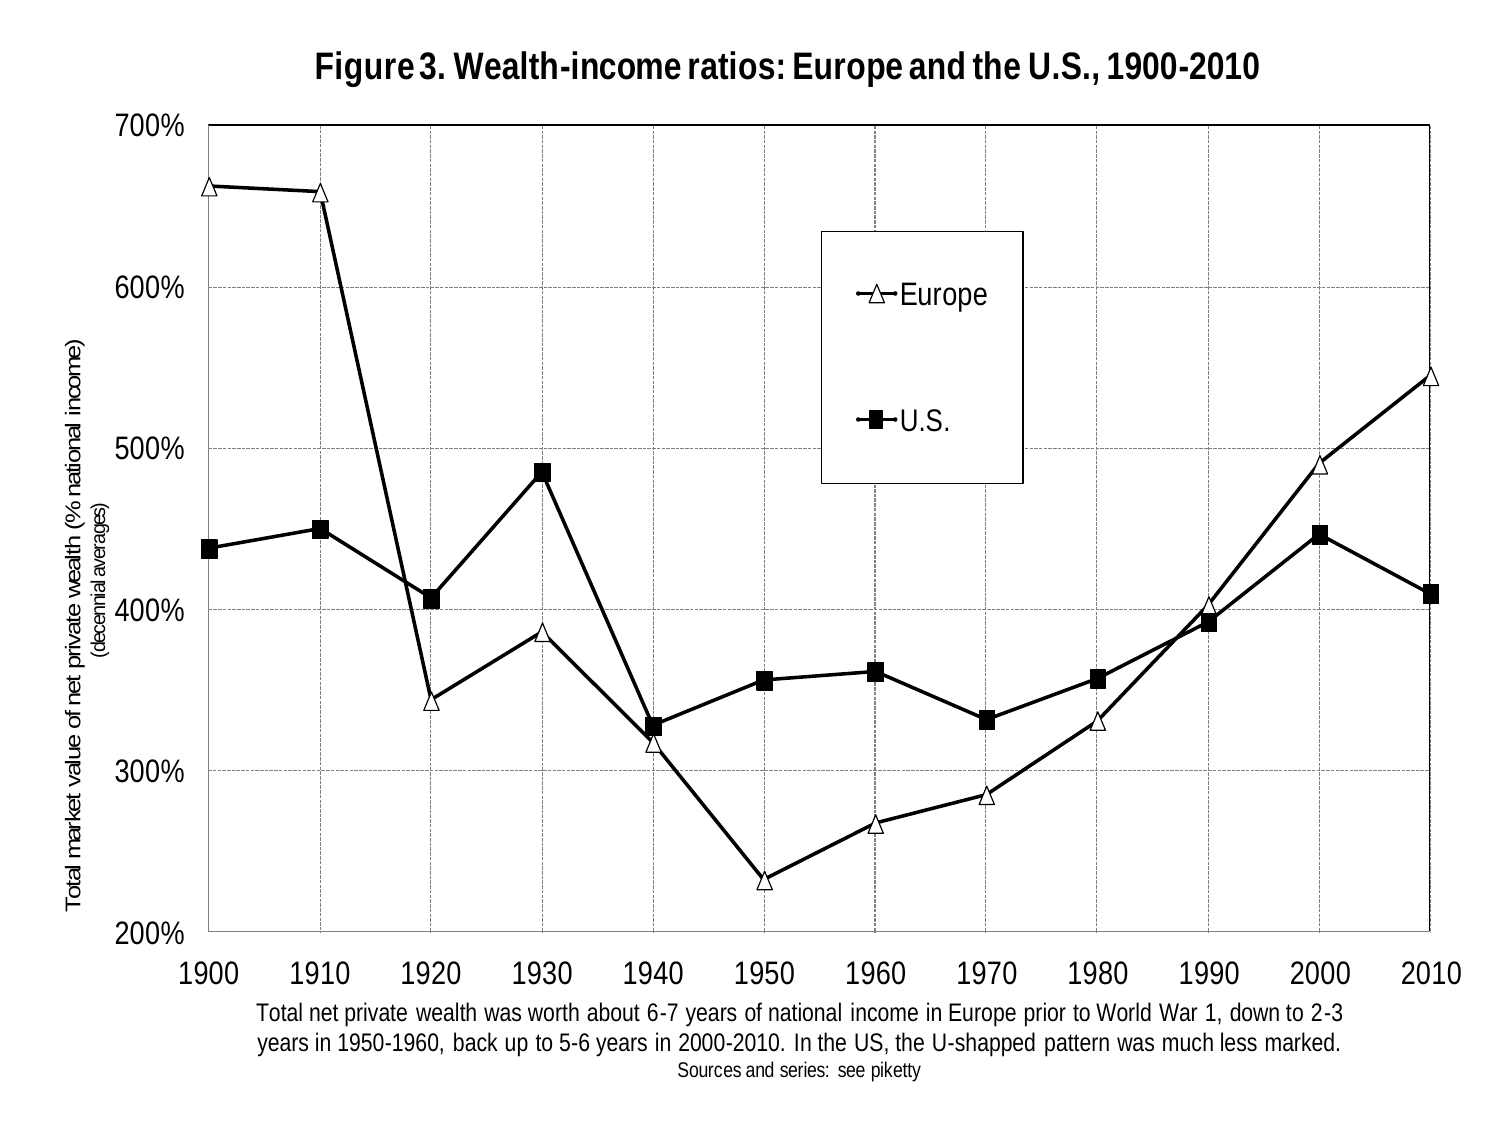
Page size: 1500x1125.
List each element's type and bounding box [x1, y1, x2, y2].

text_box [41, 30, 1483, 1095]
